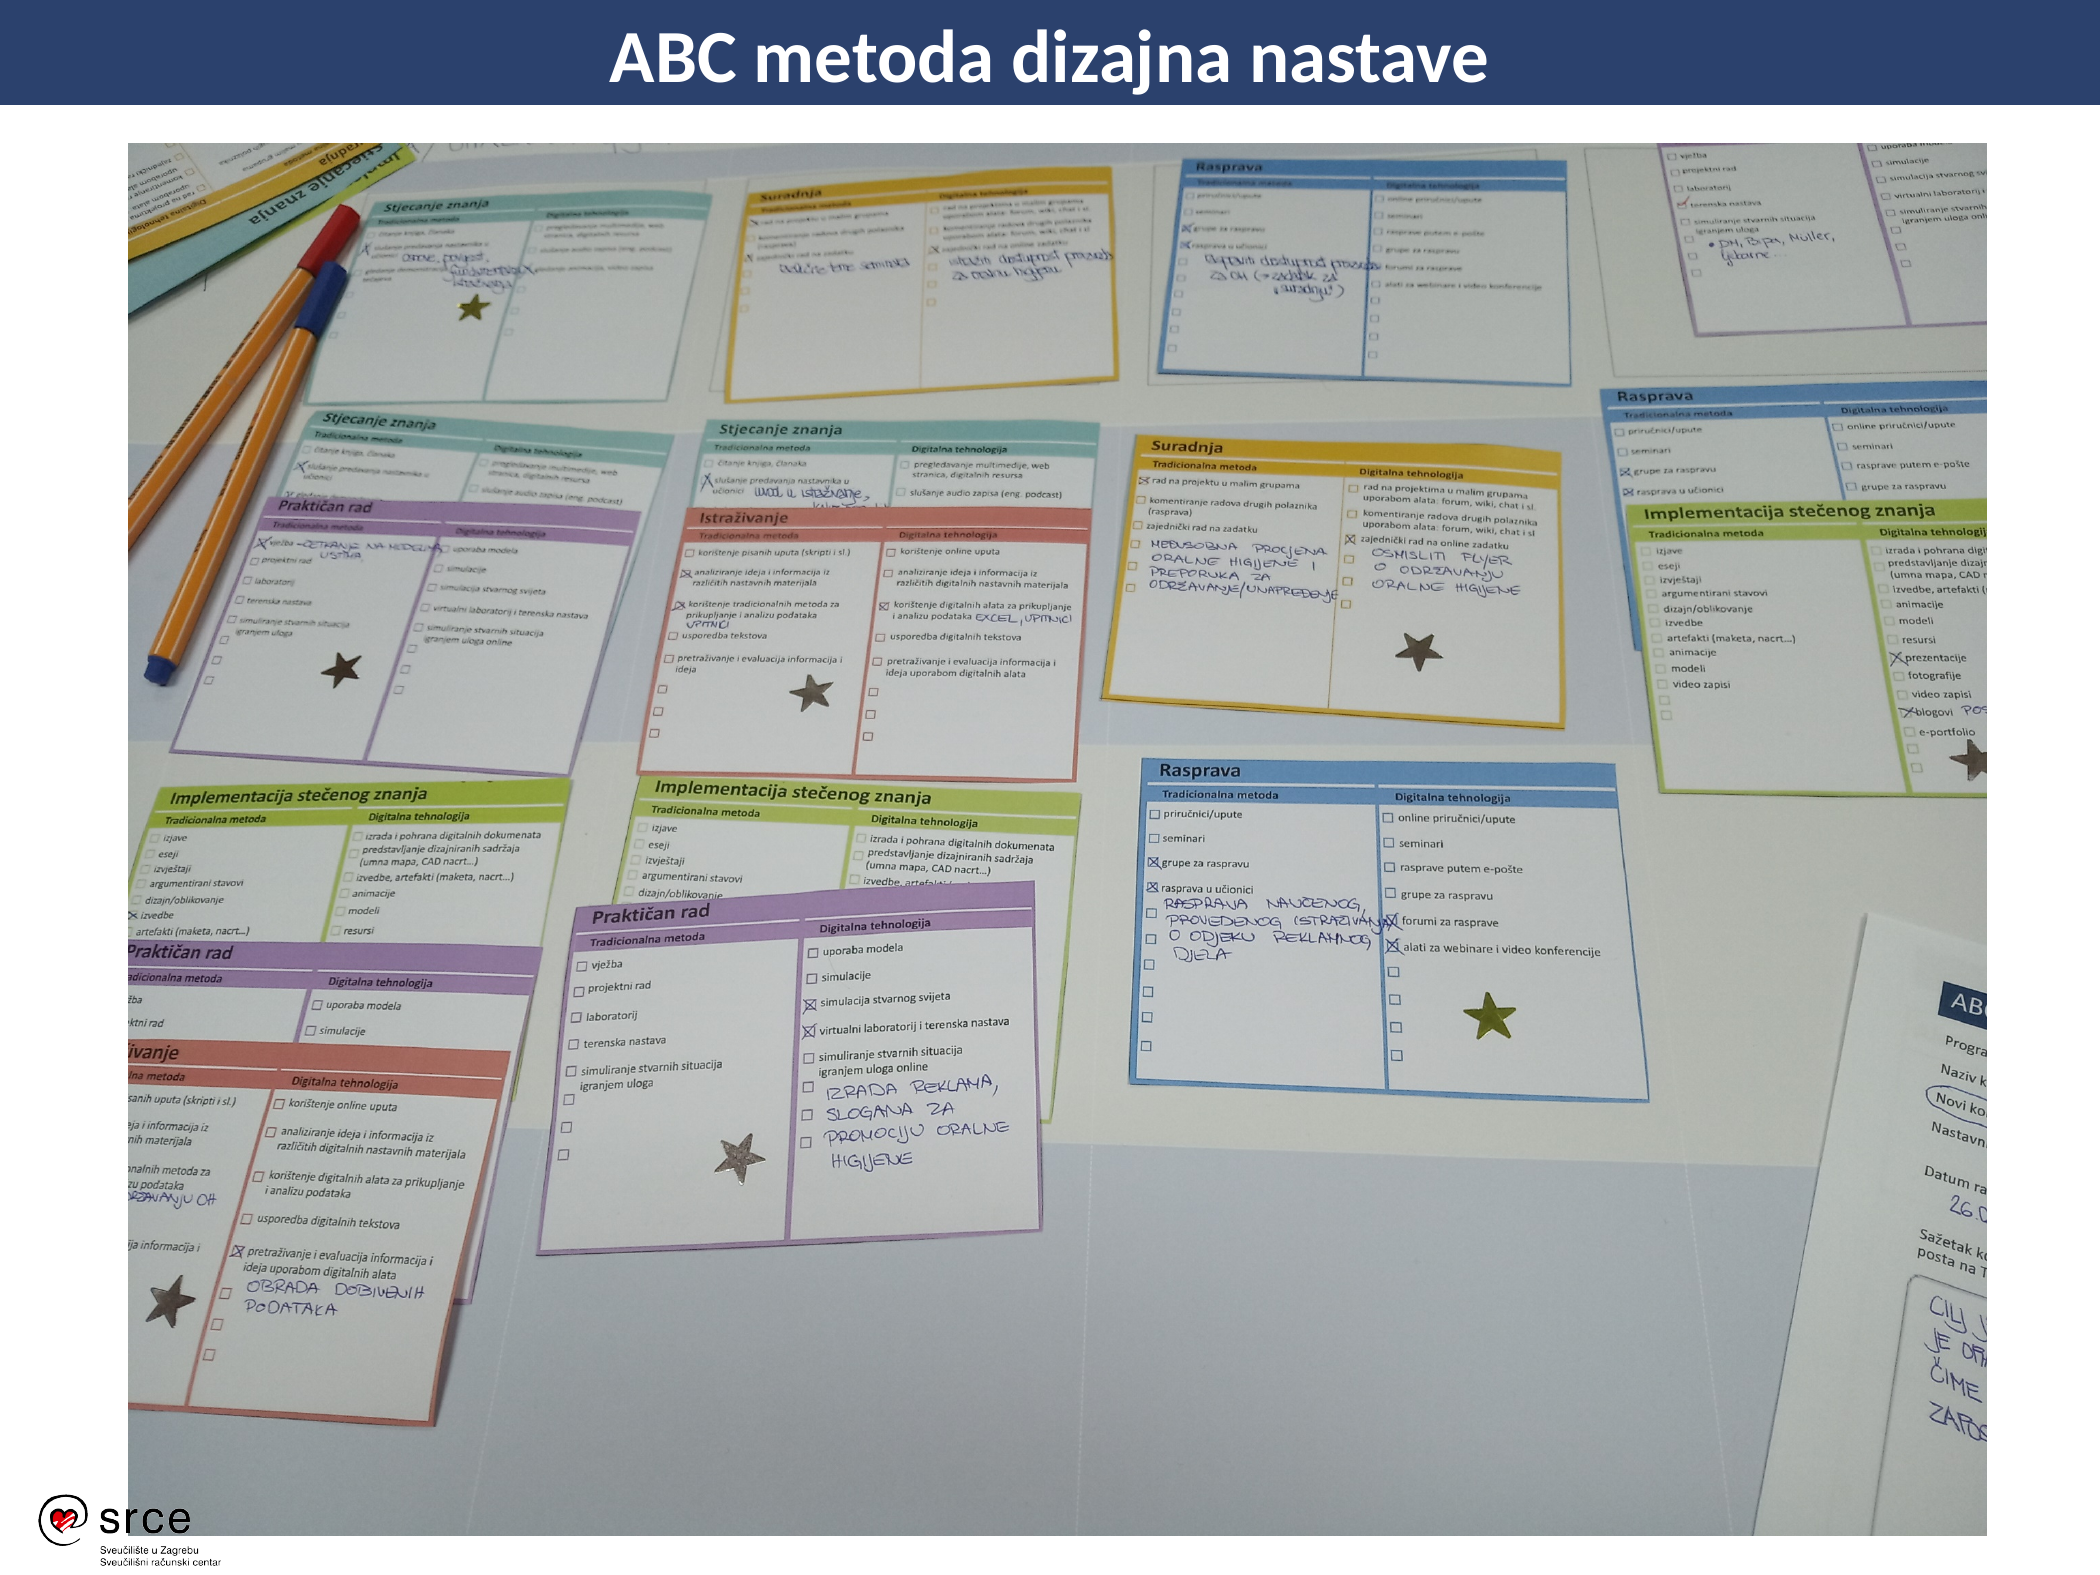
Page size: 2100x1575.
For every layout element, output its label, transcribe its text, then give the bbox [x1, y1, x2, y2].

picture [38, 143, 1987, 1566]
footer Konferencija Srce DEI 2023, 28.3.2023. [695, 1536, 1405, 1544]
text_box ABC metoda dizajna nastave [0, 0, 2100, 105]
